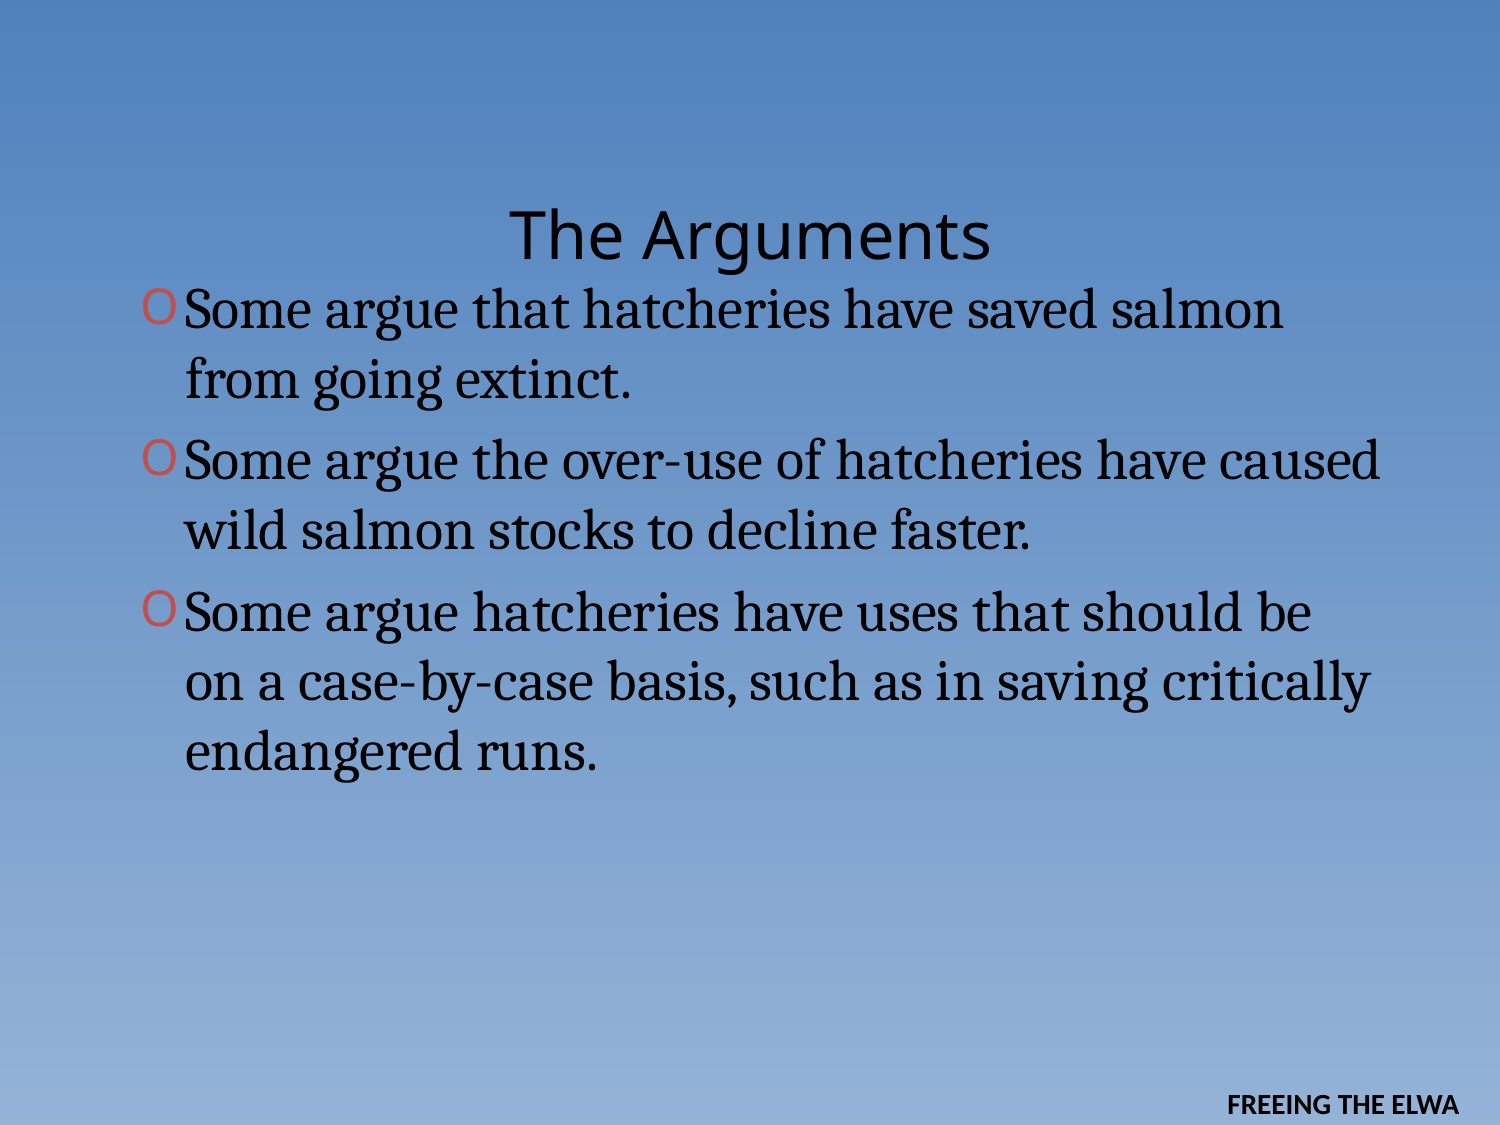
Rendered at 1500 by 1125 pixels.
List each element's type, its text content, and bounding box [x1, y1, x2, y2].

footer FREEING THE ELWA [1212, 1077, 1500, 1125]
title The Arguments [179, 134, 1323, 262]
list Some argue that hatcheries have saved salmon from going extinct. Some argue the over-use of hatcheries have caused wild salmon stocks to decline faster. Some argue hatcheries have uses that should be on a case-by-case basis, such as in saving critically endangered runs. [125, 262, 1400, 1005]
